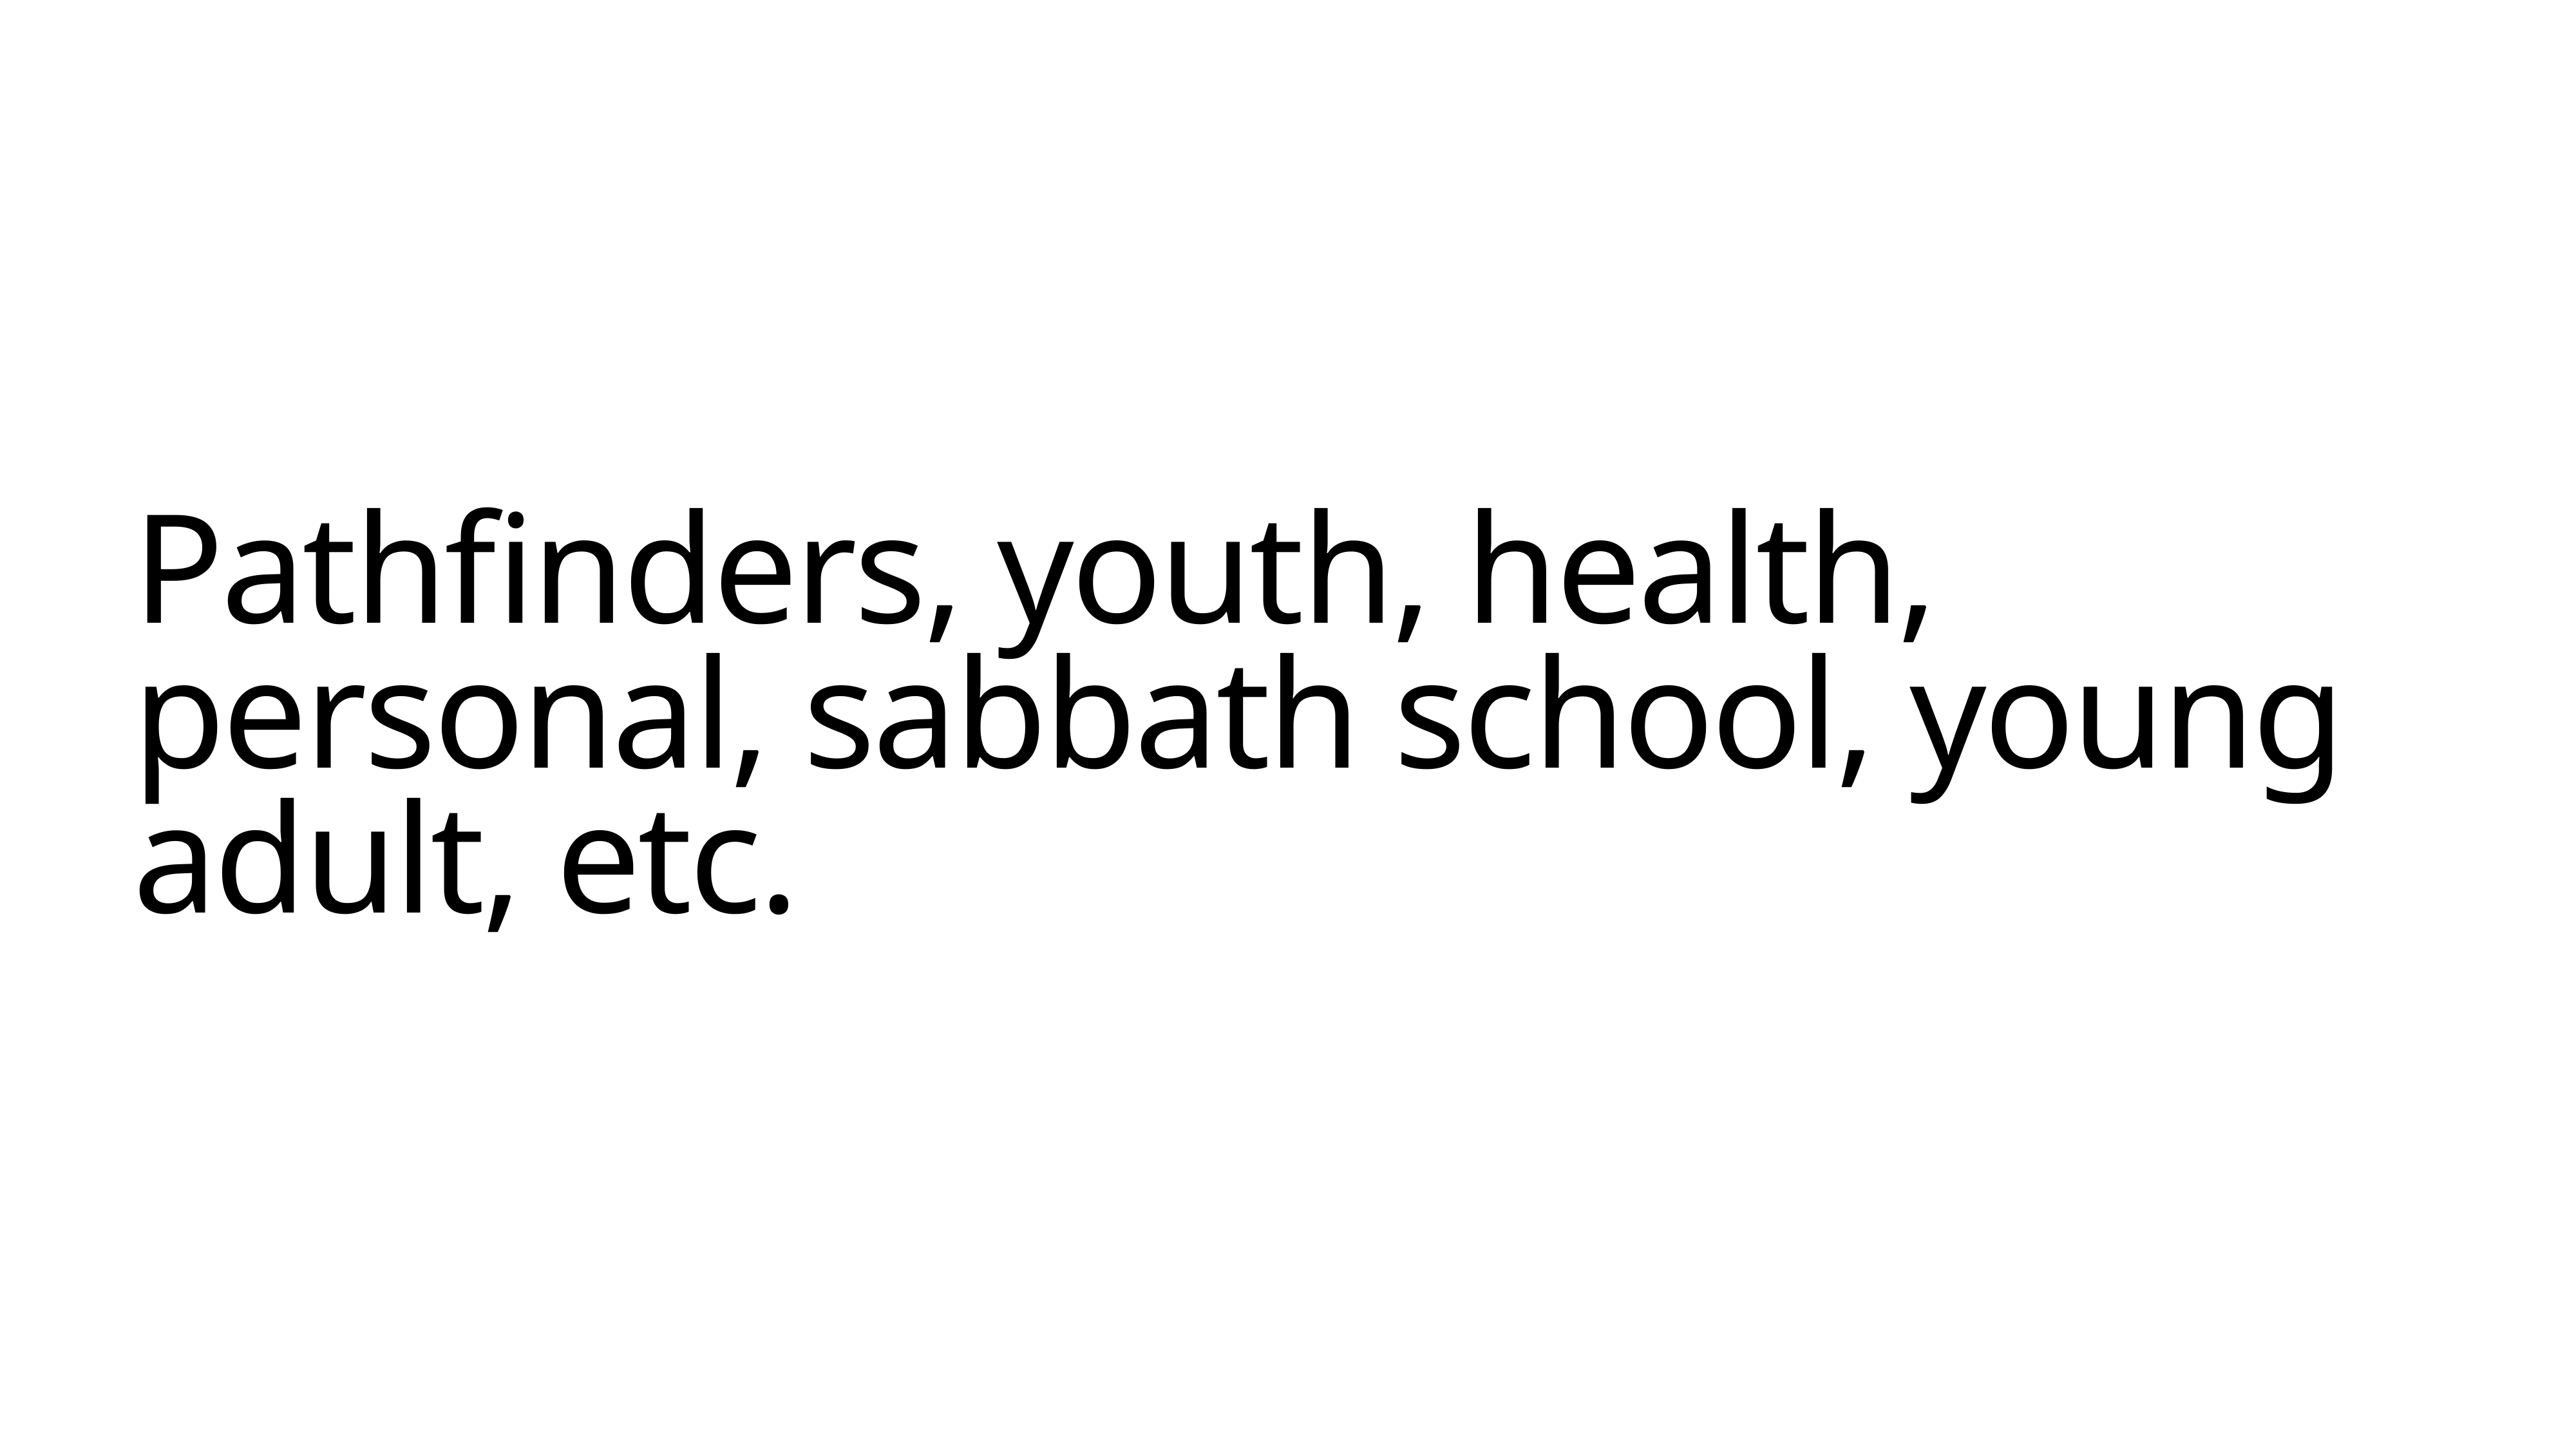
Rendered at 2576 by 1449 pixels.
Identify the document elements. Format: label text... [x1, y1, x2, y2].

title Pathfinders, youth, health, personal, sabbath school, young adult, etc. [127, 478, 2449, 971]
